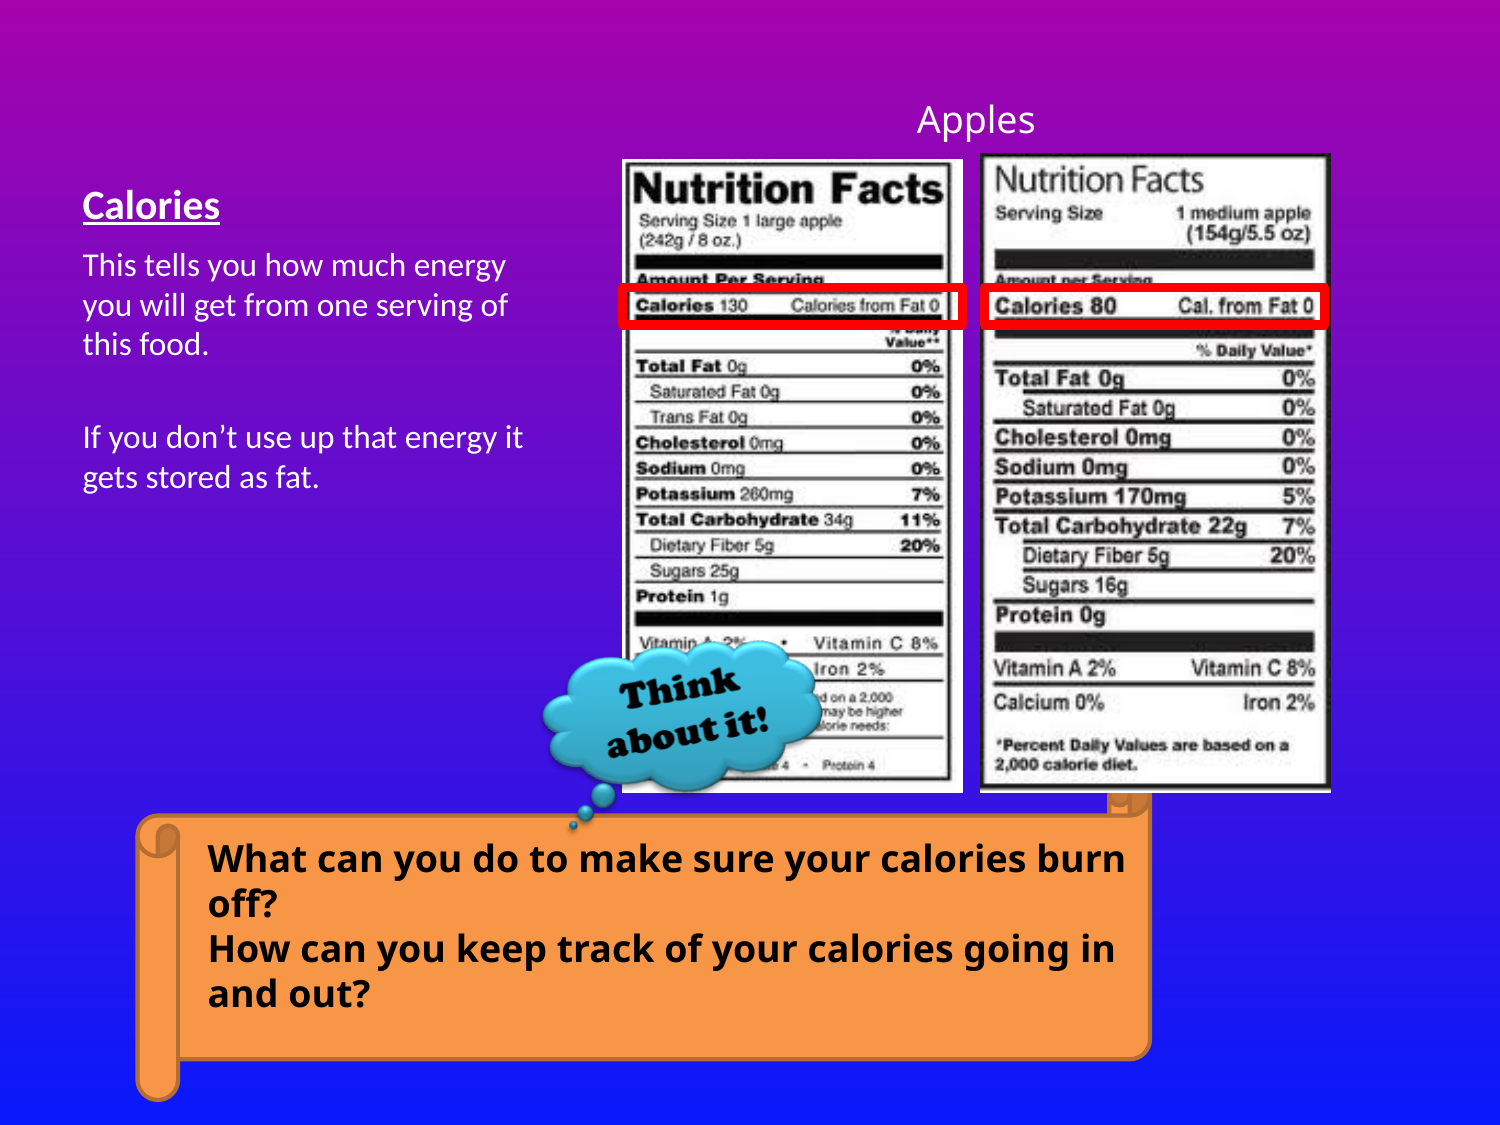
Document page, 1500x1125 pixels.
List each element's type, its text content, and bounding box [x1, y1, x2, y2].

picture [496, 574, 869, 898]
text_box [979, 153, 1331, 793]
list This tells you how much energy you will get from one serving of this food. If you don’t use up that energy it gets stored as fat. [74, 234, 569, 1006]
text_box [622, 159, 963, 793]
text_box Apples [622, 89, 1331, 149]
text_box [137, 774, 1156, 1101]
title Calories [74, 44, 569, 234]
